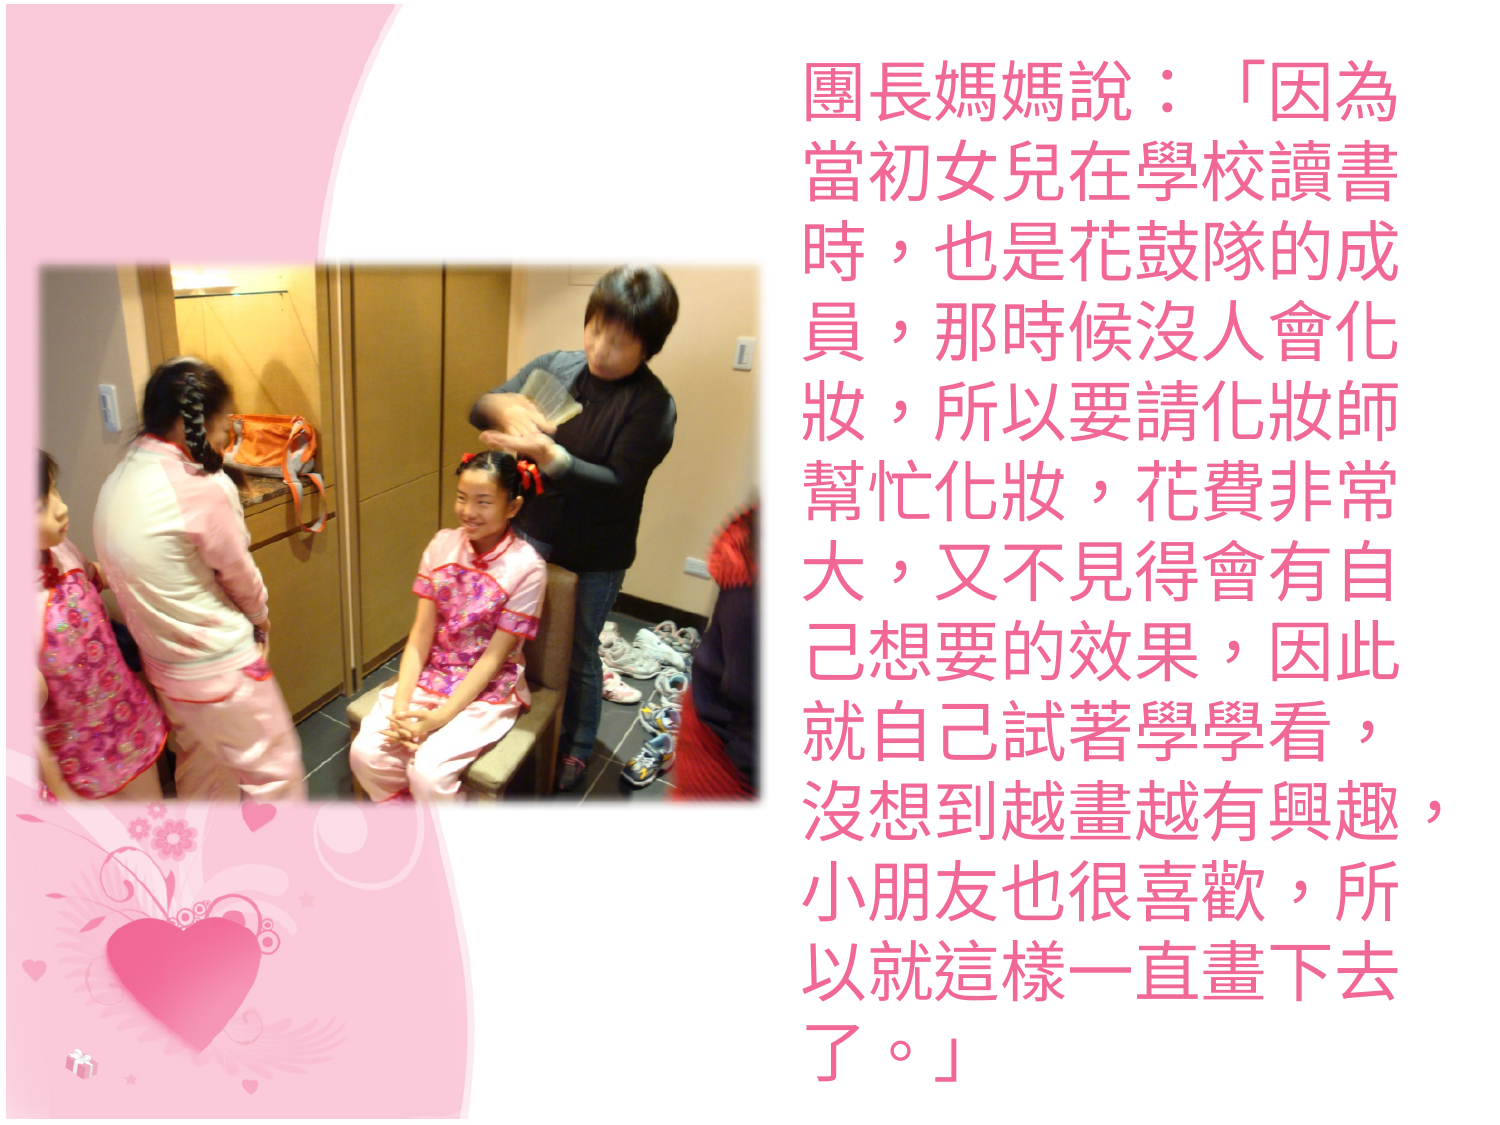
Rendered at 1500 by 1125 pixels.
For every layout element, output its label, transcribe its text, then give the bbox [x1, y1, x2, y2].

list 團長媽媽說：「因為當初女兒在學校讀書時，也是花鼓隊的成員，那時候沒人會化妝，所以要請化妝師幫忙化妝，花費非常大，又不見得會有自己想要的效果，因此就自己試著學學看，沒想到越畫越有興趣，小朋友也很喜歡，所以就這樣一直畫下去了。」 [785, 42, 1482, 1044]
picture [0, 0, 1500, 1125]
